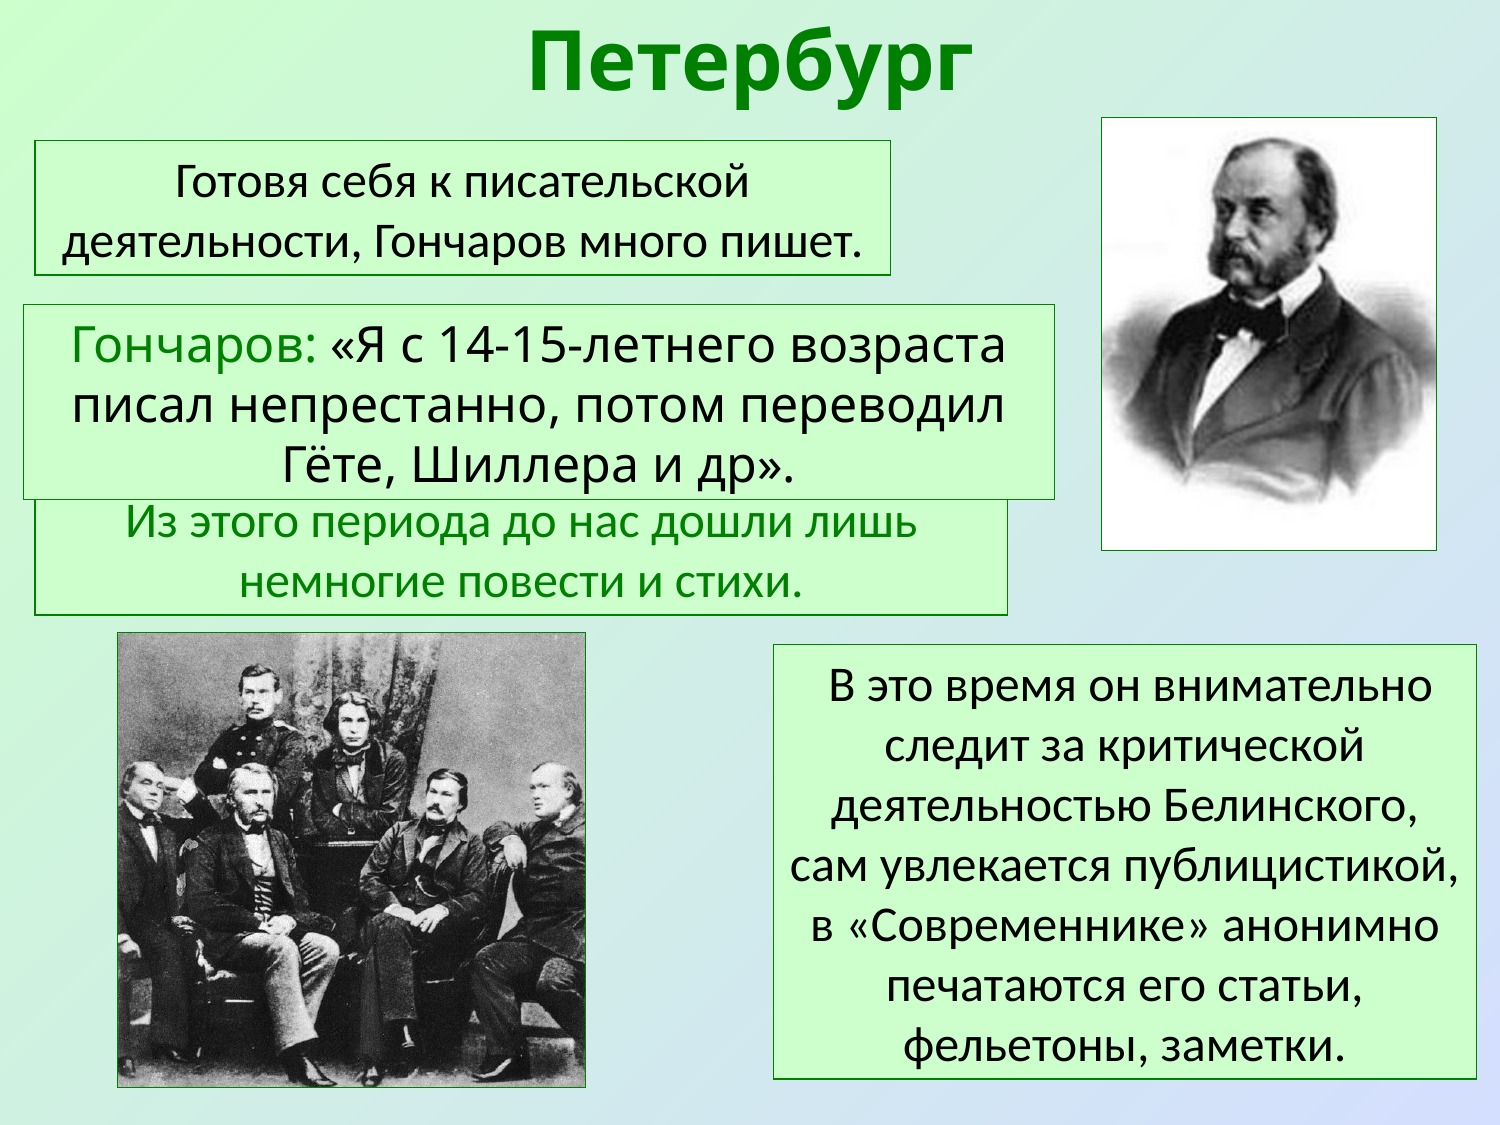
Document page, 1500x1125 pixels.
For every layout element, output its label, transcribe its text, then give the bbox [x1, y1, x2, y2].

text_box В это время он внимательно следит за критической деятельностью Белинского, сам увлекается публицистикой, в «Современнике» анонимно печатаются его статьи, фельетоны, заметки. [773, 644, 1477, 1080]
text_box Гончаров: «Я с 14-15-летнего возраста писал непрестанно, потом переводил Гёте, Шиллера и др». [23, 304, 1055, 500]
text_box Готовя себя к писательской деятельности, Гончаров много пишет. [35, 140, 891, 276]
text_box Петербург [0, 0, 1500, 115]
text_box Из этого периода до нас дошли лишь немногие повести и стихи. [35, 500, 1008, 616]
picture [116, 632, 587, 1088]
picture [1101, 116, 1437, 551]
